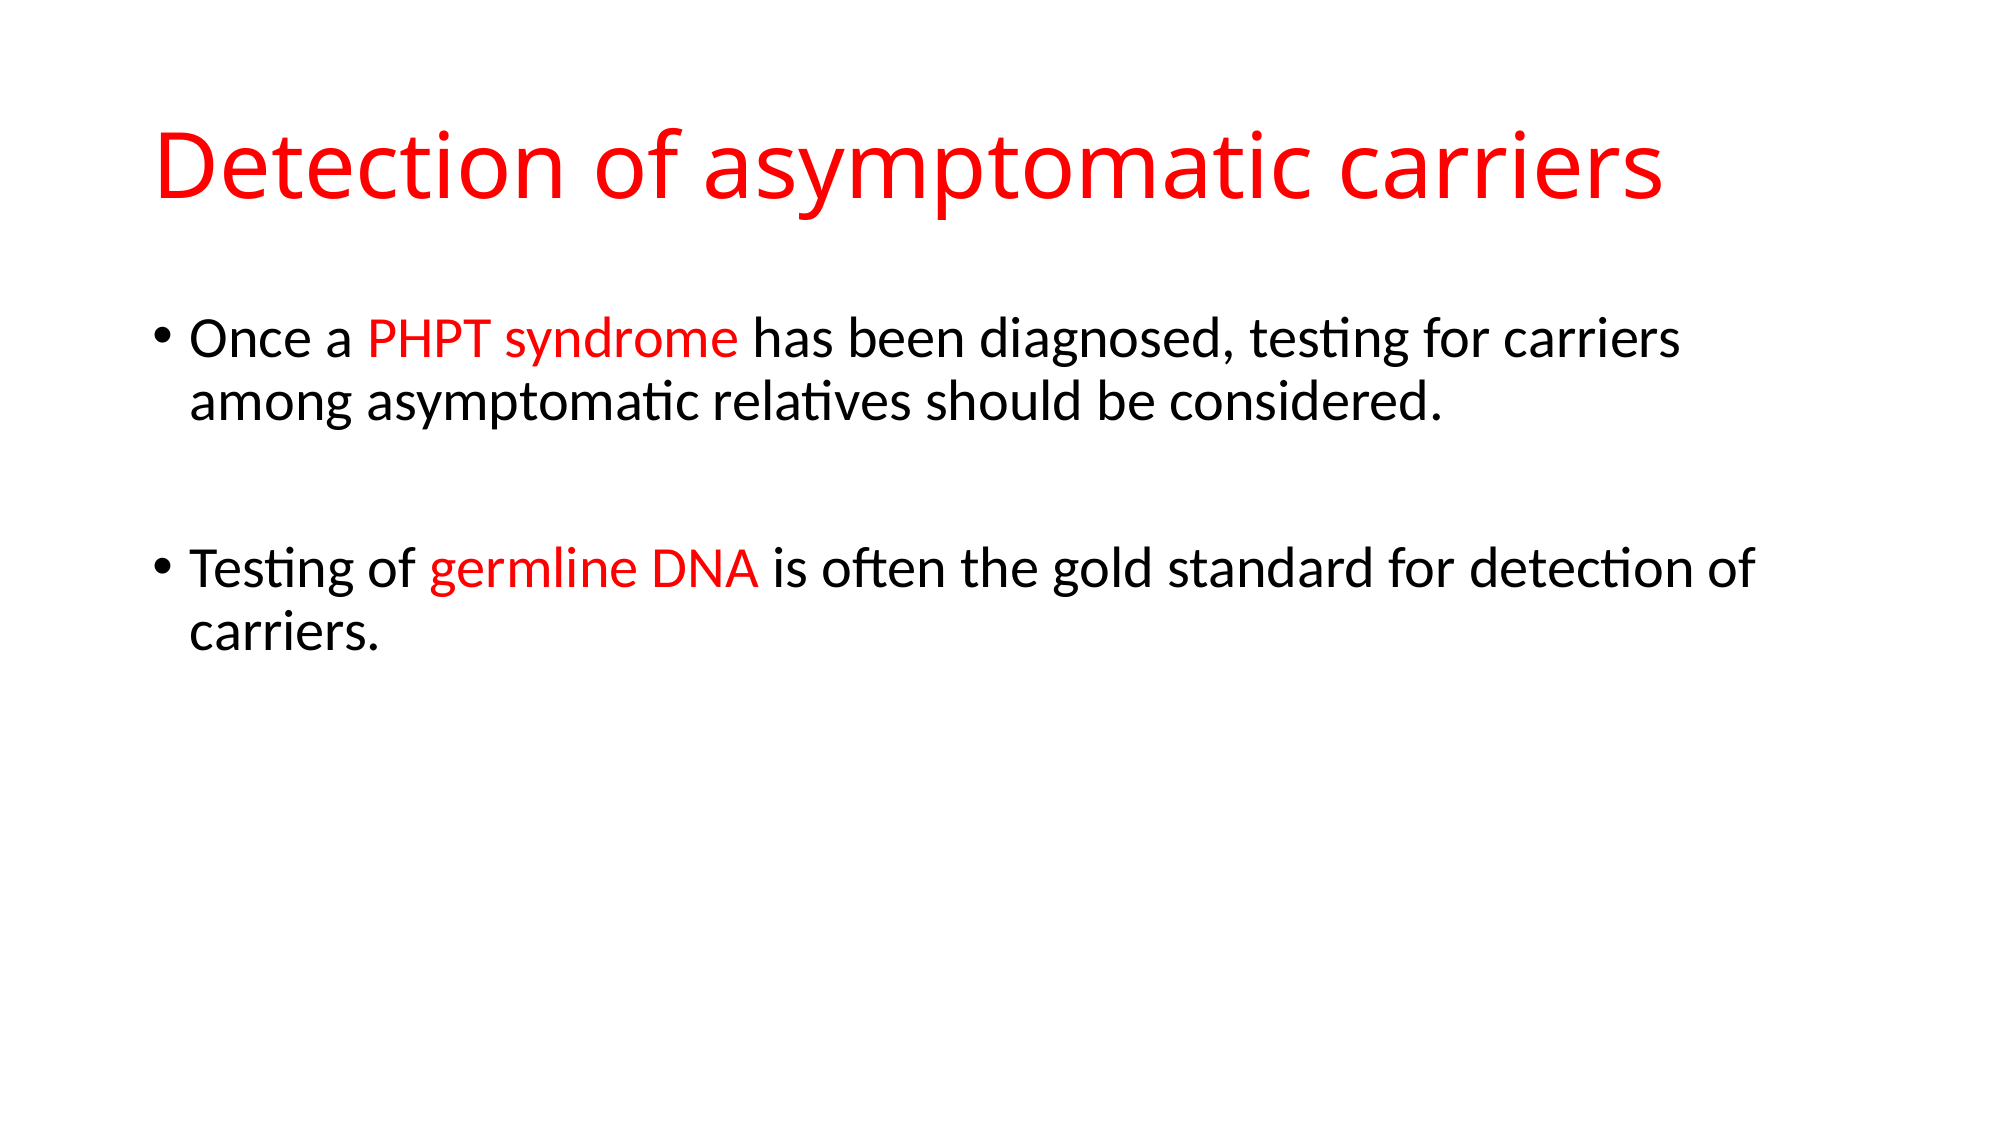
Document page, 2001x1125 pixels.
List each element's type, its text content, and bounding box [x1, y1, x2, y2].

title Detection of asymptomatic carriers [137, 59, 1863, 278]
list Once a PHPT syndrome has been diagnosed, testing for carriers among asymptomatic relatives should be considered. Testing of germline DNA is often the gold standard for detection of carriers. [137, 299, 1863, 1014]
